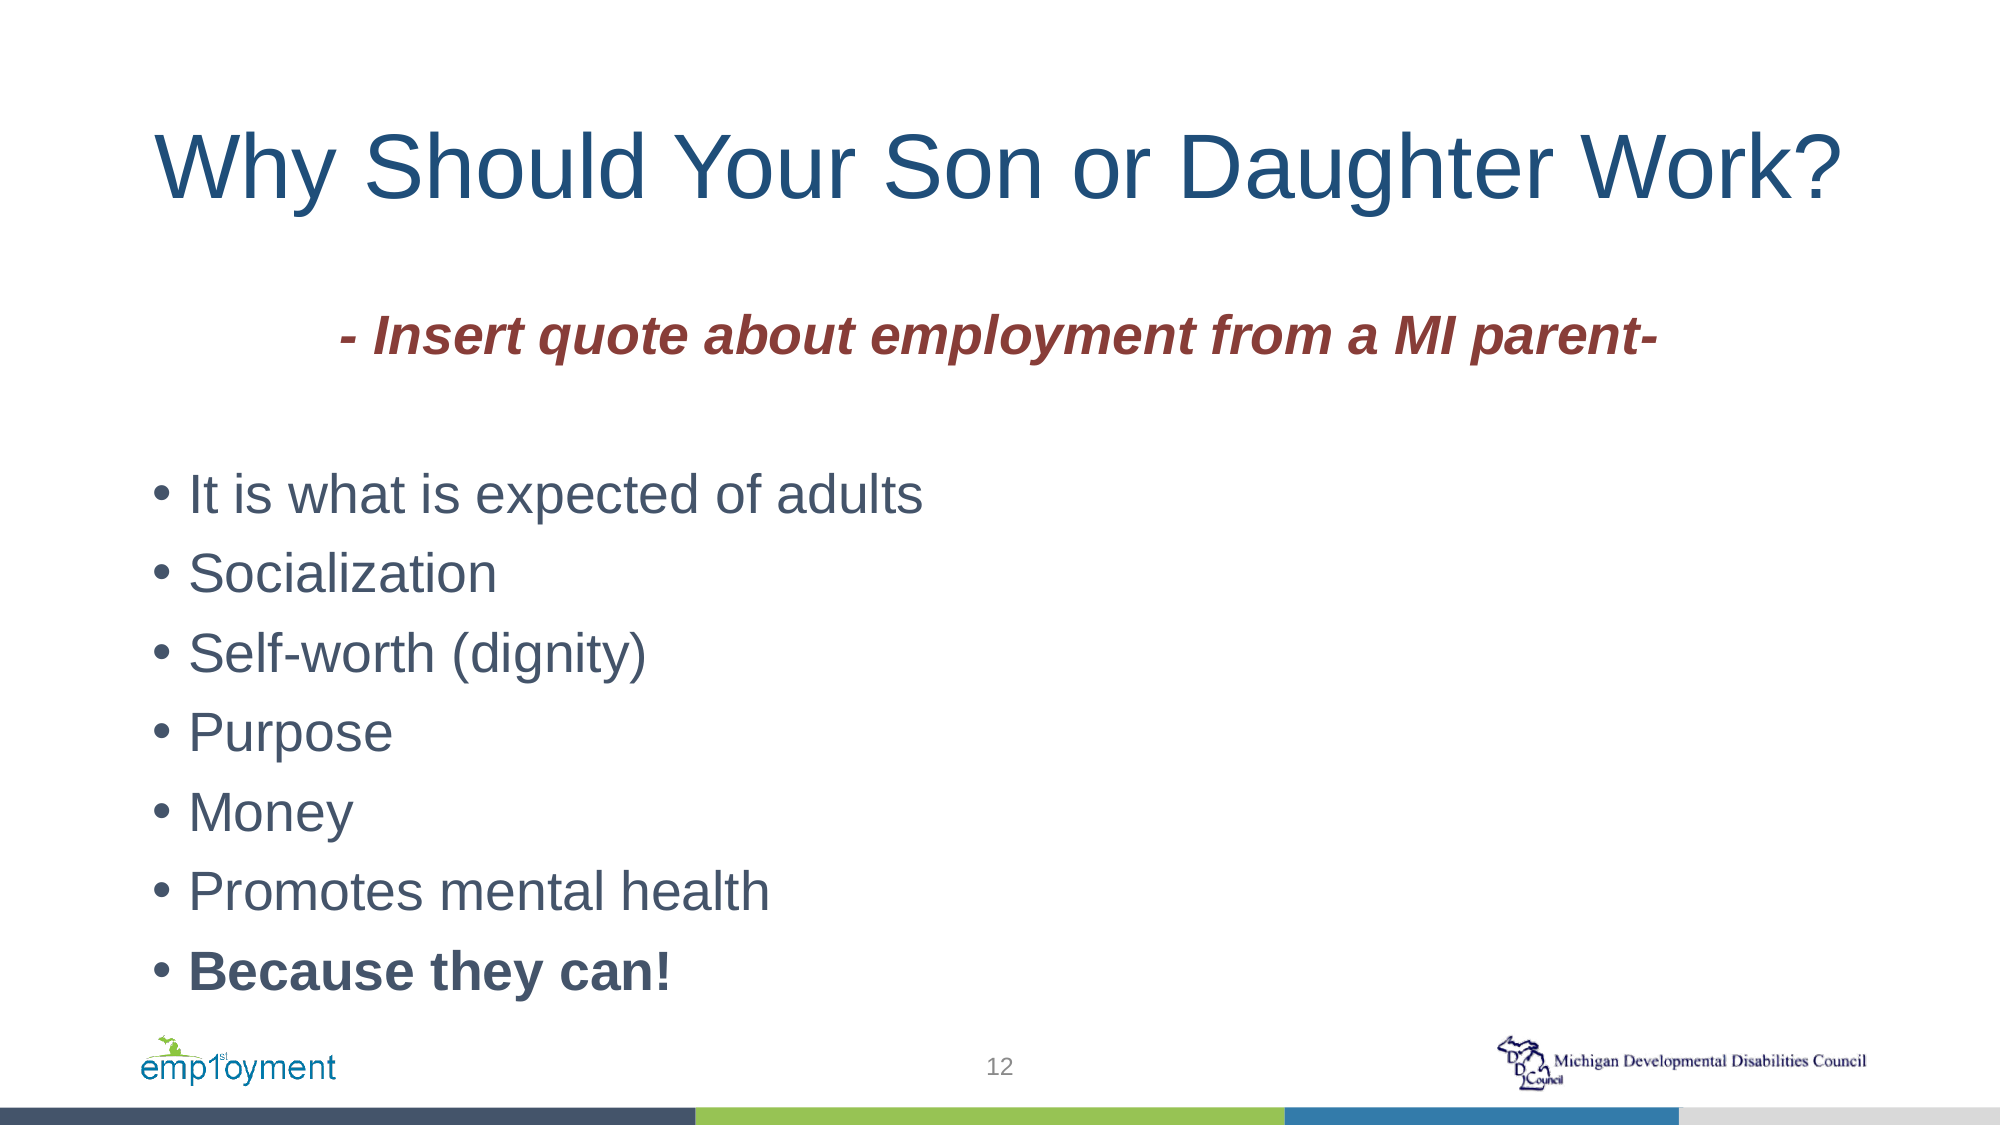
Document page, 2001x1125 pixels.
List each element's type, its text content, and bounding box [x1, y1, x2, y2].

picture [129, 1033, 345, 1098]
slide_number 12 [774, 1035, 1225, 1096]
title Why Should Your Son or Daughter Work? [137, 59, 1863, 278]
picture [1469, 1020, 1886, 1098]
list - Insert quote about employment from a MI parent- It is what is expected of adults Socialization Self-worth (dignity) Purpose Money Promotes mental health Because they can! [137, 299, 1863, 1014]
